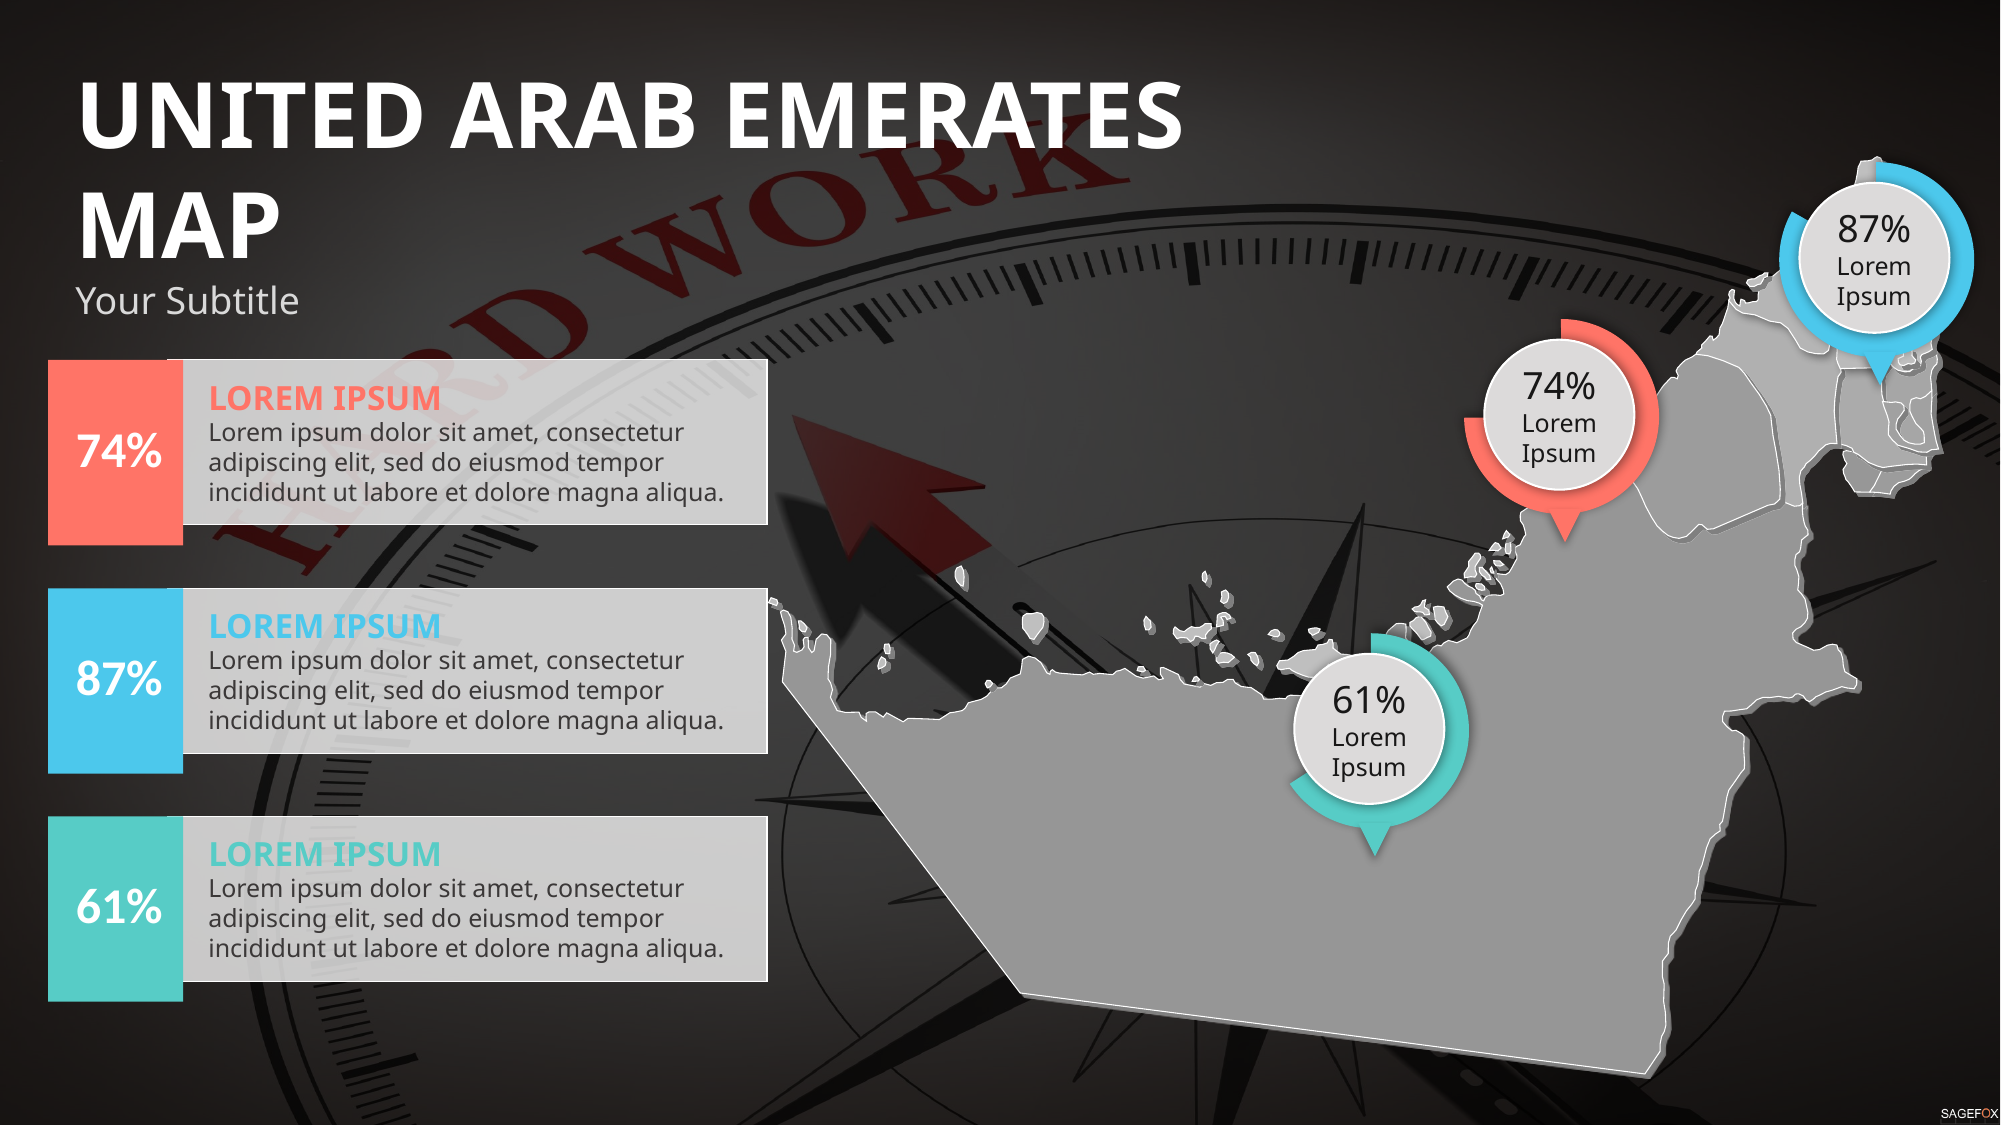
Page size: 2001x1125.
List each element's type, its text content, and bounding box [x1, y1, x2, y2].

text_box [1433, 606, 1448, 626]
text_box [1856, 160, 1870, 177]
text_box 61% Lorem Ipsum [1293, 652, 1446, 805]
text_box [1216, 612, 1231, 627]
text_box [1728, 279, 1828, 354]
text_box [1137, 666, 1146, 672]
text_box [1268, 629, 1280, 637]
text_box [1475, 583, 1485, 591]
text_box [877, 656, 887, 670]
text_box [1464, 553, 1481, 578]
text_box [1842, 450, 1880, 493]
text_box [1143, 616, 1152, 630]
text_box [1778, 161, 1976, 357]
text_box [1840, 379, 1927, 468]
text_box [1836, 357, 1862, 369]
text_box [1412, 599, 1430, 615]
text_box [1220, 589, 1229, 604]
text_box [1901, 412, 1924, 444]
text_box [1886, 355, 1938, 410]
text_box [1192, 676, 1200, 682]
text_box [1863, 351, 1897, 386]
text_box [1638, 354, 1781, 539]
text_box [1746, 272, 1768, 287]
text_box [1479, 567, 1491, 580]
text_box [1409, 616, 1432, 637]
picture [0, 0, 2001, 1125]
text_box [1696, 306, 1839, 506]
text_box [1288, 632, 1471, 828]
text_box [1276, 639, 1339, 677]
text_box [1489, 566, 1494, 574]
text_box [1173, 623, 1212, 642]
text_box [1022, 612, 1044, 640]
text_box [798, 620, 808, 632]
text_box [1882, 390, 1939, 453]
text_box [48, 588, 794, 774]
text_box UNITED ARAB EMERATES MAP Your Subtitle [60, 49, 1354, 330]
text_box [1463, 317, 1661, 514]
text_box [1358, 823, 1392, 857]
text_box [1493, 560, 1504, 566]
text_box [1202, 571, 1208, 583]
text_box [1216, 652, 1235, 664]
text_box [1308, 627, 1321, 636]
text_box [985, 680, 993, 688]
text_box [1869, 469, 1923, 495]
text_box [1548, 508, 1582, 543]
text_box [1900, 358, 1916, 366]
text_box [883, 643, 891, 654]
text_box 87% Lorem Ipsum [1798, 181, 1951, 334]
text_box [1209, 639, 1220, 653]
text_box [955, 565, 965, 587]
text_box [1247, 652, 1259, 666]
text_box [48, 816, 794, 1002]
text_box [48, 359, 794, 546]
text_box [1898, 366, 1914, 372]
text_box [1489, 542, 1502, 551]
text_box 74% Lorem Ipsum [1483, 338, 1636, 491]
text_box [1502, 530, 1510, 539]
text_box [794, 491, 1857, 1074]
text_box [1505, 543, 1511, 554]
